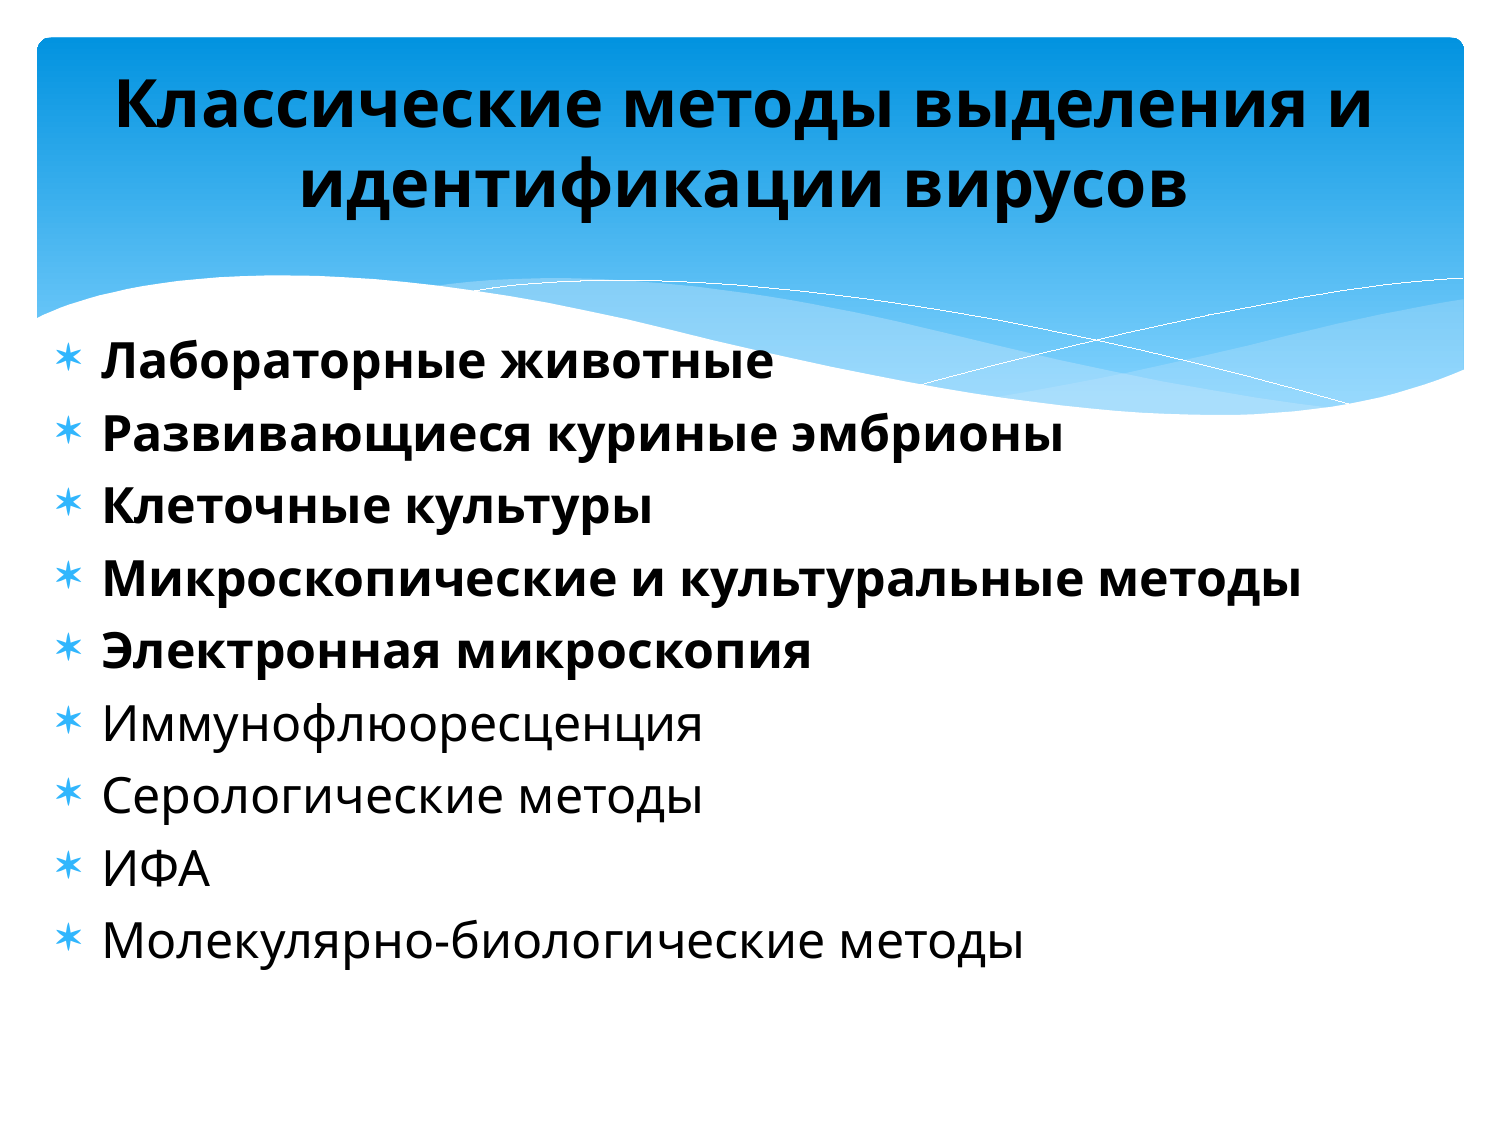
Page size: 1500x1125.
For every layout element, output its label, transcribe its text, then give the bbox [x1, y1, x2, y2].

title Классические методы выделения и идентификации вирусов [17, 38, 1471, 244]
list Лабораторные животные Развивающиеся куриные эмбрионы Клеточные культуры Микроскопические и культуральные методы Электронная микроскопия Иммунофлюоресценция Серологические методы ИФА Молекулярно-биологические методы [41, 321, 1459, 1059]
